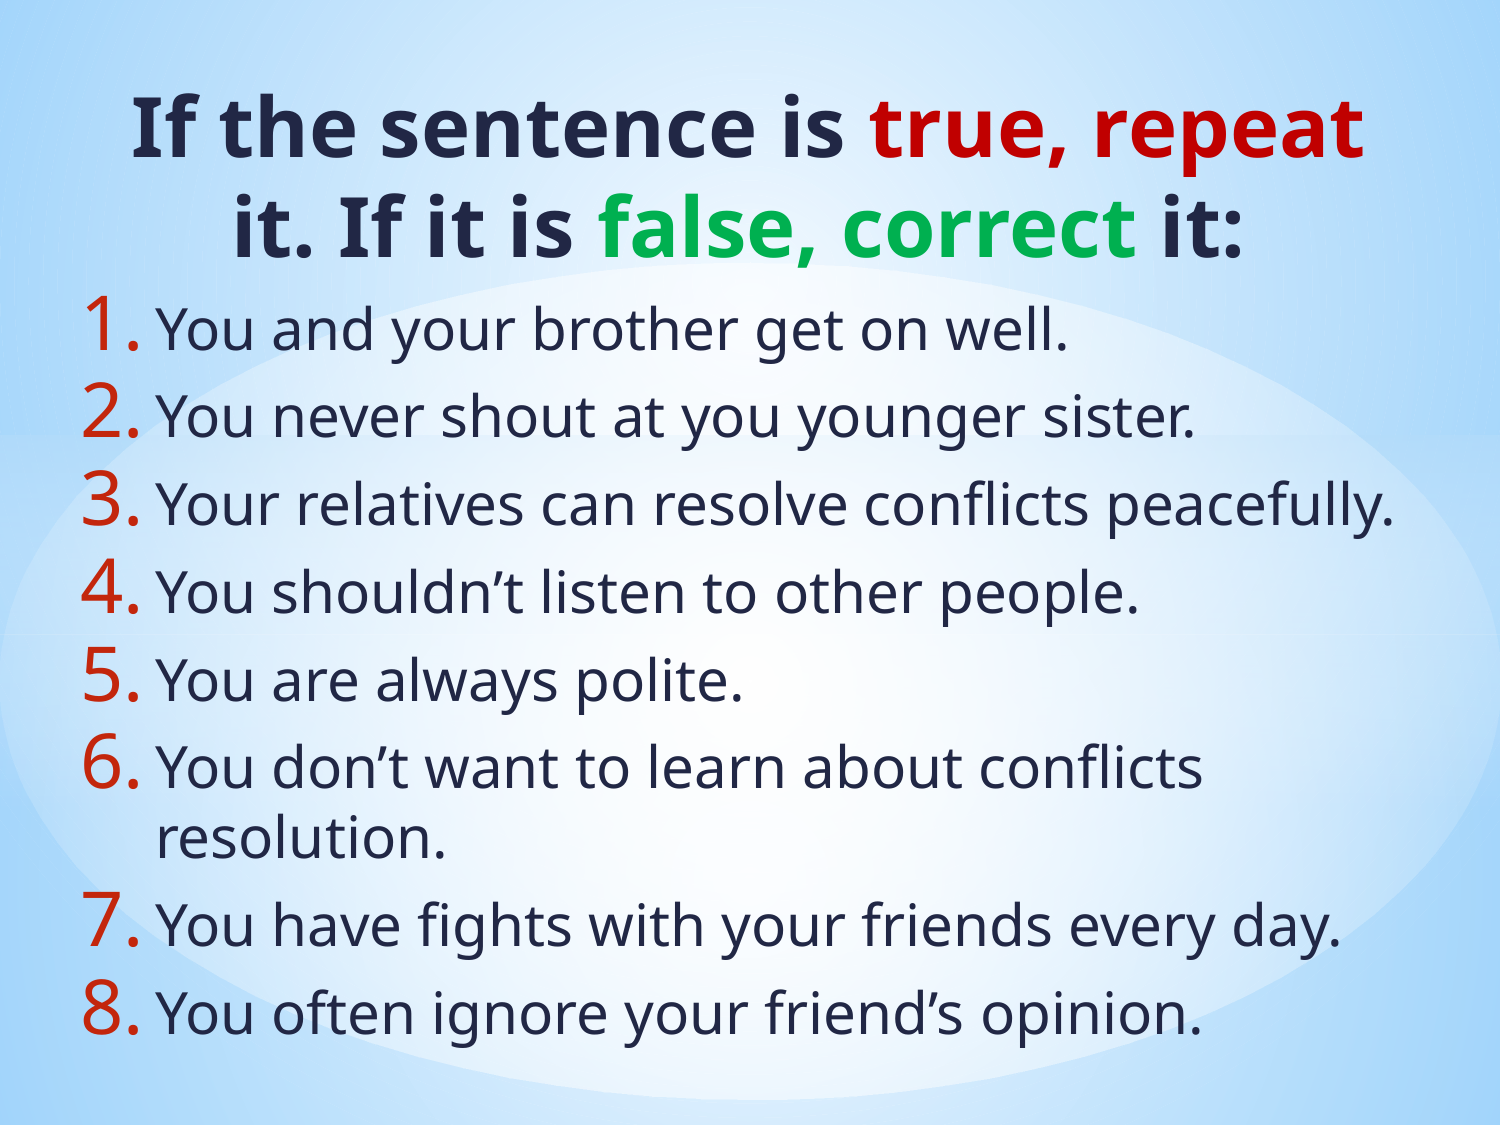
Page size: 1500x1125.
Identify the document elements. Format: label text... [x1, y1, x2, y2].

subtitle If the sentence is true, repeat it. If it is false, correct it: You and your brother get on well. You never shout at you younger sister. Your relatives can resolve conflicts peacefully. You shouldn’t listen to other people. You are always polite. You don’t want to learn about conflicts resolution. You have fights with your friends every day. You often ignore your friend’s opinion. [64, 66, 1412, 1059]
